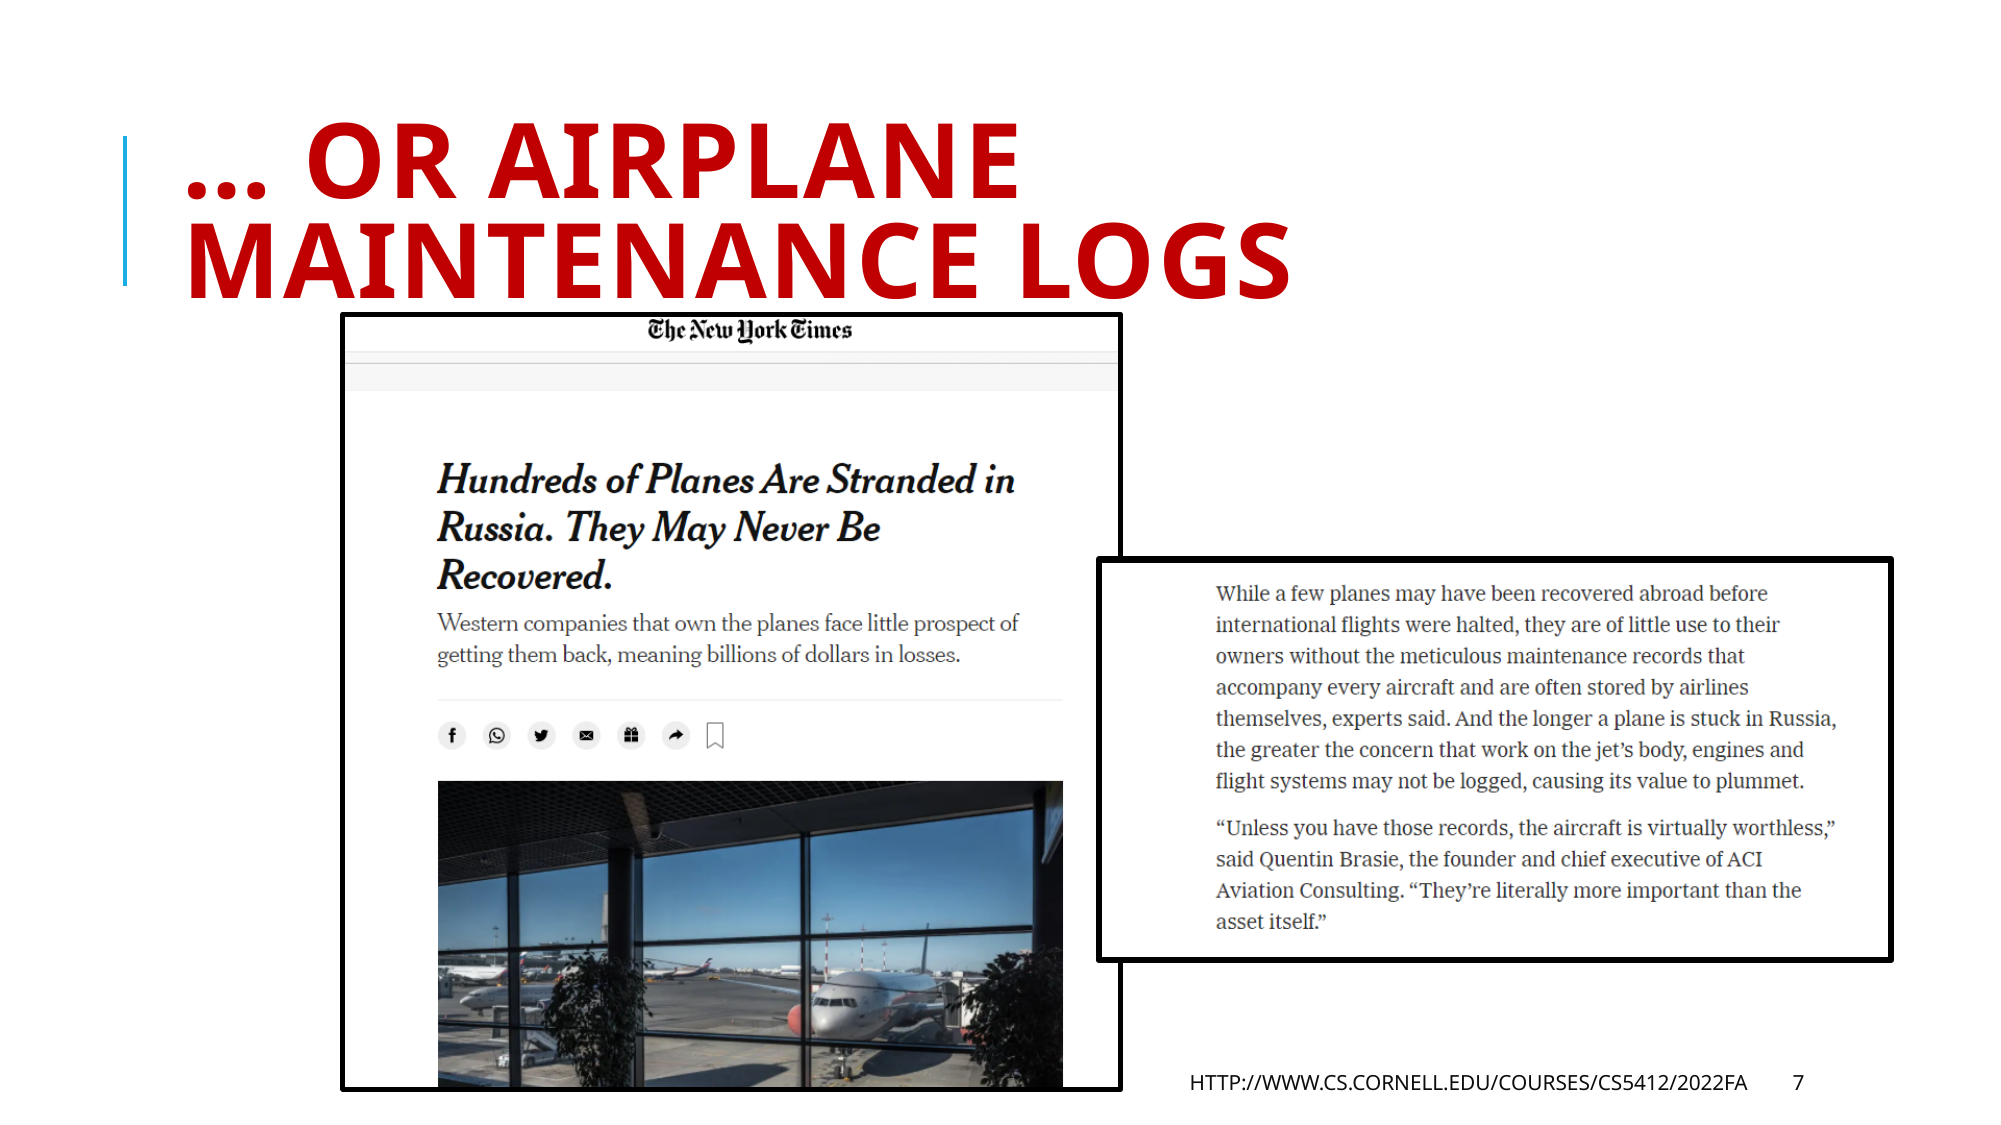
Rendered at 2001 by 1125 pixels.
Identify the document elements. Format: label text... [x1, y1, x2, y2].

picture [344, 316, 1889, 1088]
footer http://www.cs.cornell.edu/courses/cs5412/2022fa [794, 1061, 1763, 1107]
slide_number 7 [1777, 1061, 1938, 1107]
title … or airplane maintenance logs [168, 96, 1763, 342]
